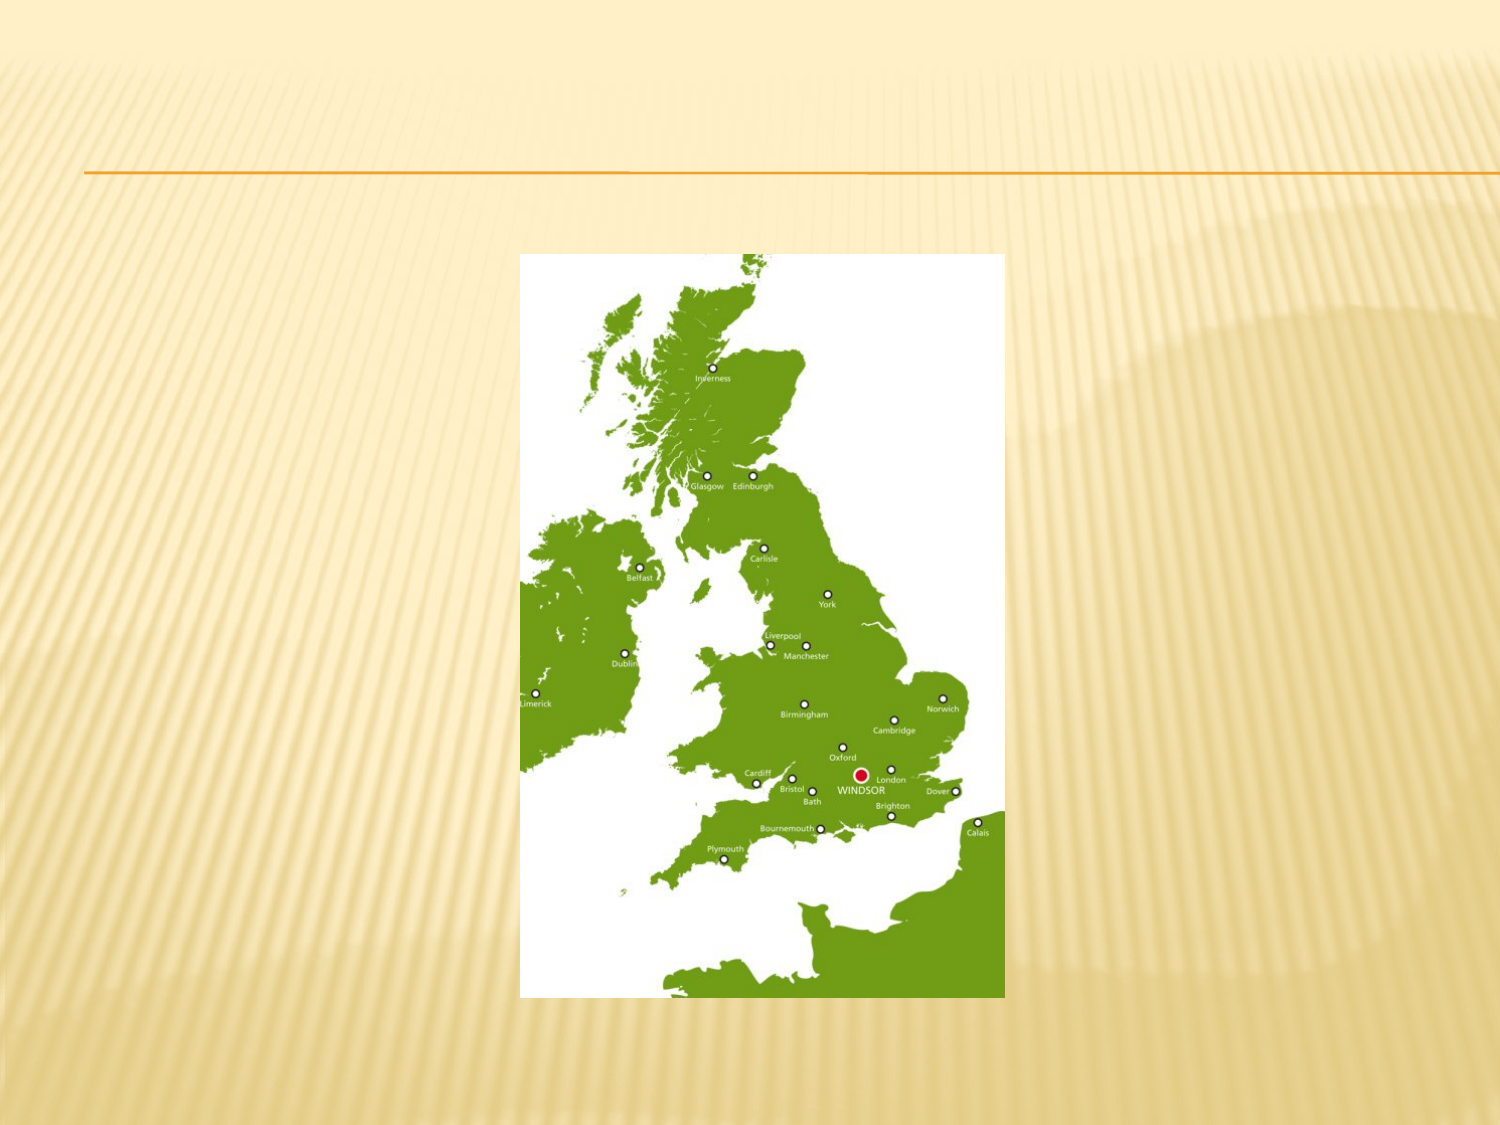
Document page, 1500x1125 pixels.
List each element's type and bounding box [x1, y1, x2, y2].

list [520, 254, 1005, 998]
